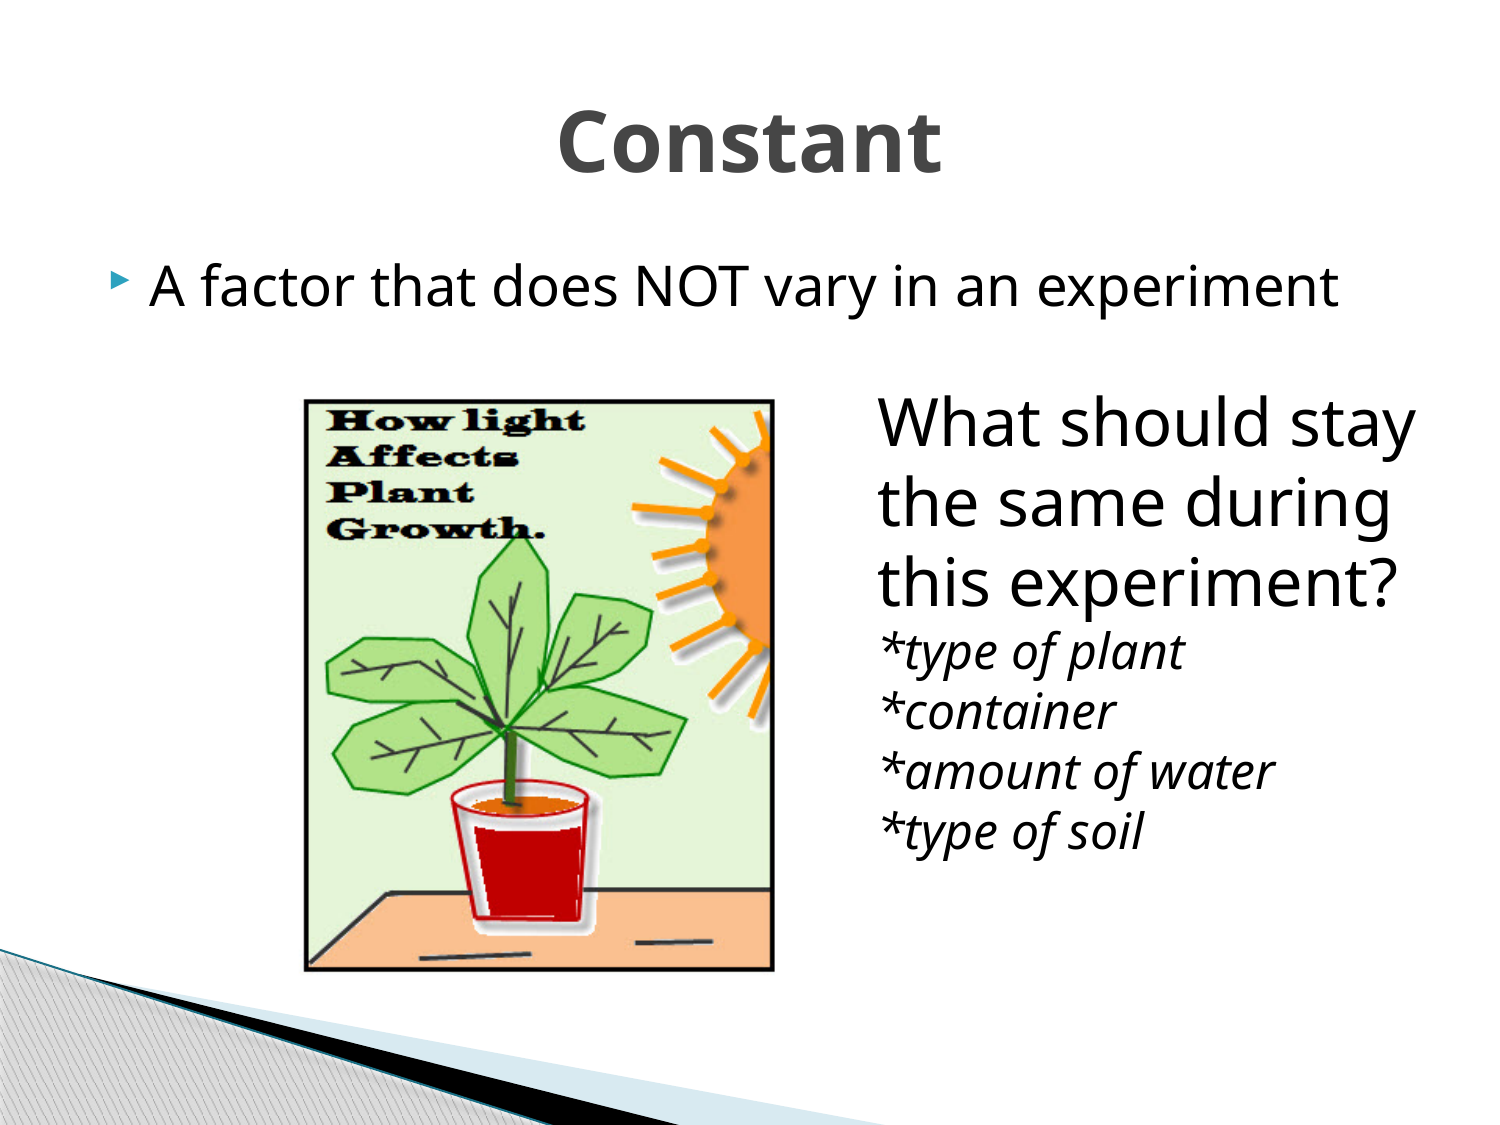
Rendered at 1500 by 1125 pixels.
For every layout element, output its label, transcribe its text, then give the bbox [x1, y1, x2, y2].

text_box What should stay the same during this experiment? *type of plant *container *amount of water *type of soil [862, 372, 1450, 958]
list A factor that does NOT vary in an experiment [75, 243, 1425, 986]
title Constant [75, 45, 1425, 233]
picture [287, 387, 790, 994]
